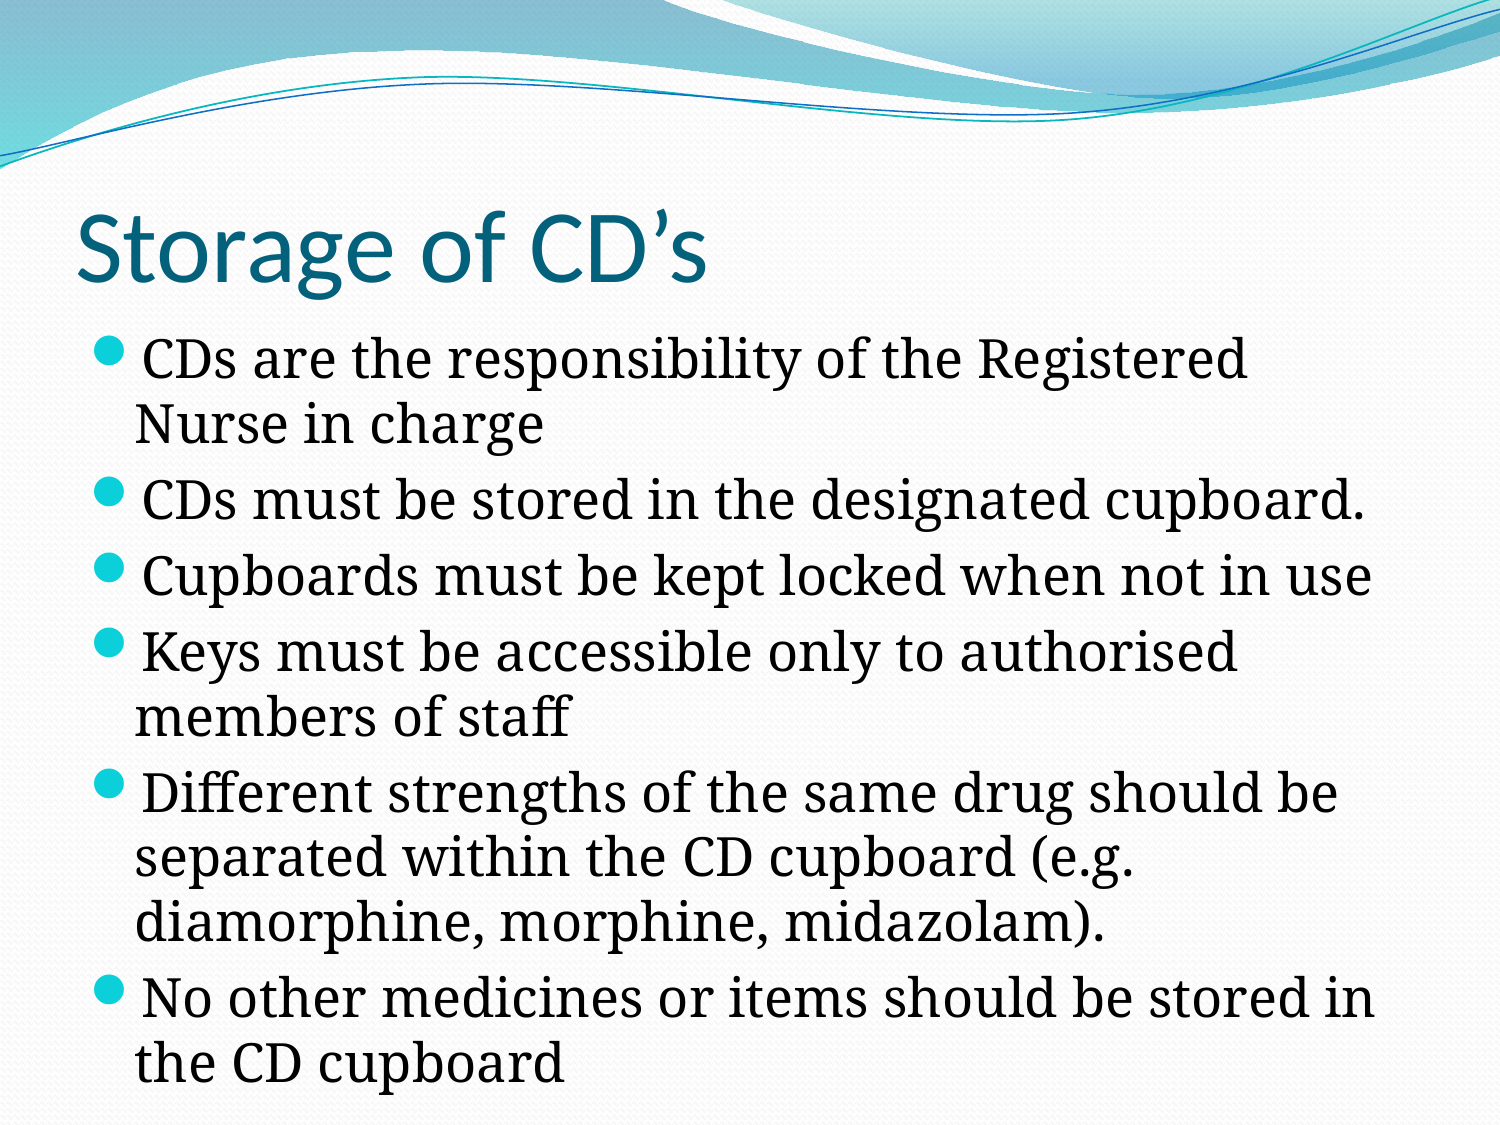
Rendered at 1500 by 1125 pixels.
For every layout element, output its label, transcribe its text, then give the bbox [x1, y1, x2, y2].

title Storage of CD’s [75, 115, 1425, 303]
list CDs are the responsibility of the Registered Nurse in charge CDs must be stored in the designated cupboard. Cupboards must be kept locked when not in use Keys must be accessible only to authorised members of staff Different strengths of the same drug should be separated within the CD cupboard (e.g. diamorphine, morphine, midazolam). No other medicines or items should be stored in the CD cupboard [75, 317, 1425, 1038]
